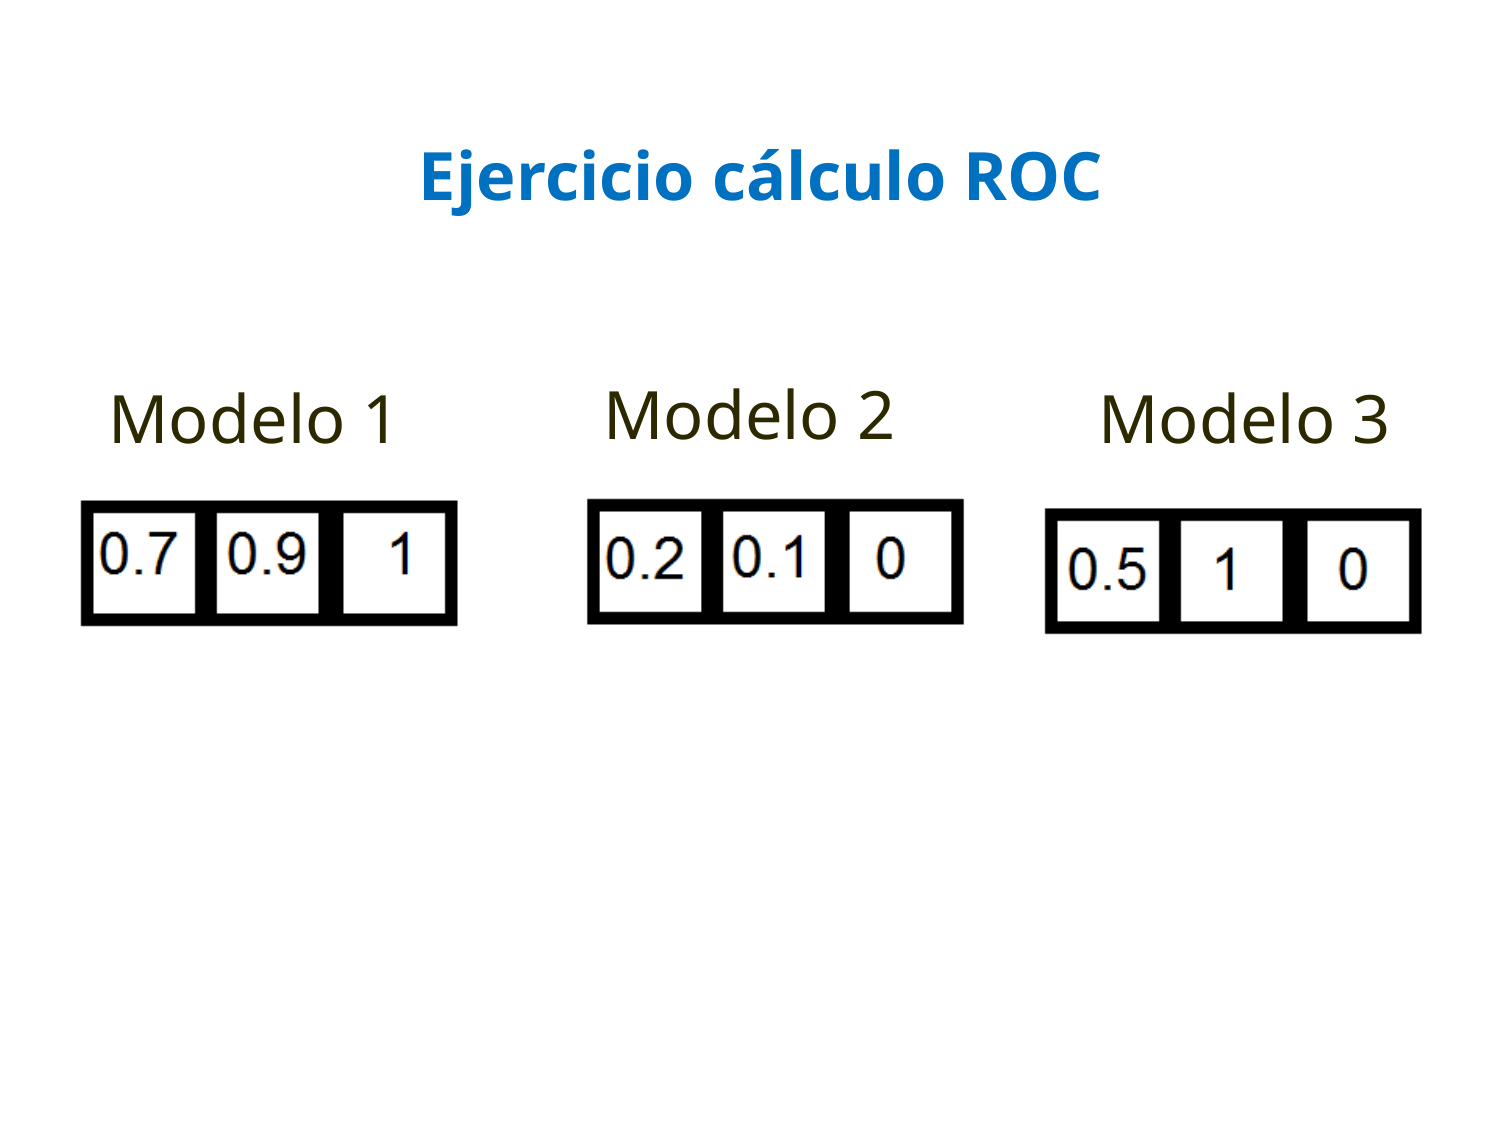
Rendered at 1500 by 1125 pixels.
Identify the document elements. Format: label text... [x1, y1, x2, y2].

text_box Modelo 2 [588, 365, 912, 461]
text_box Modelo 1 [93, 369, 417, 465]
title Ejercicio cálculo ROC [86, 79, 1437, 267]
text_box Modelo 3 [1083, 369, 1407, 465]
picture [74, 482, 1425, 643]
